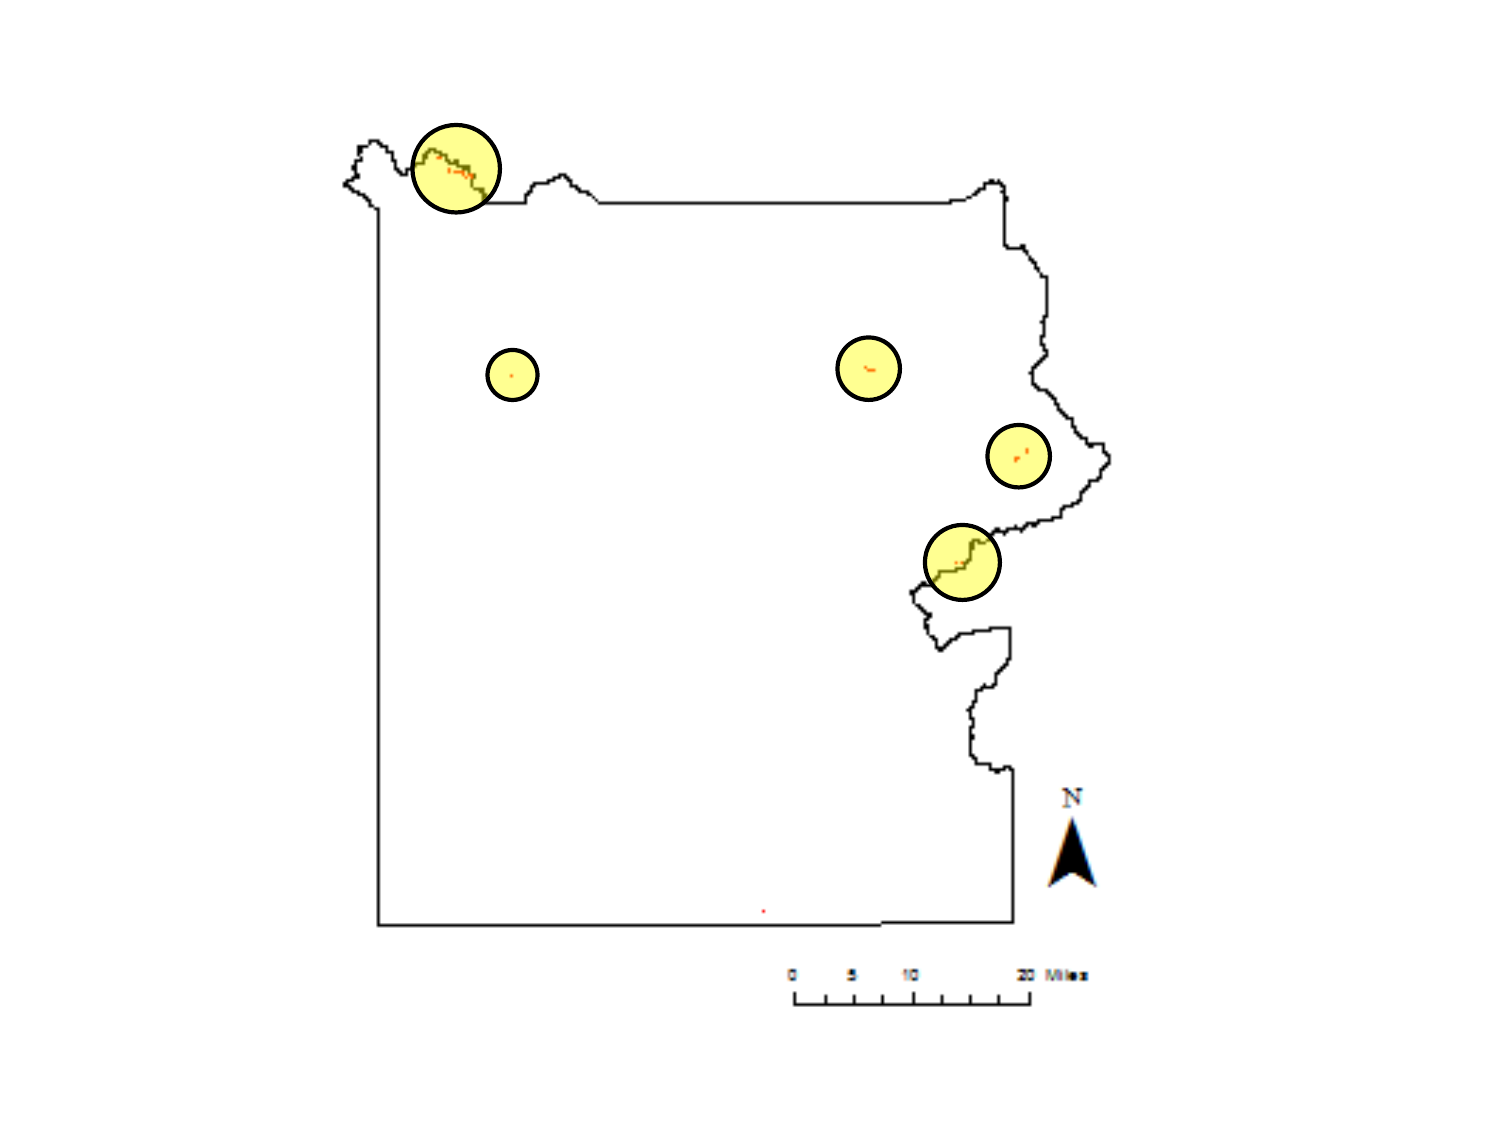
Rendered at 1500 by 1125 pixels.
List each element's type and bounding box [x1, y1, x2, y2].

picture [324, 112, 1137, 1024]
